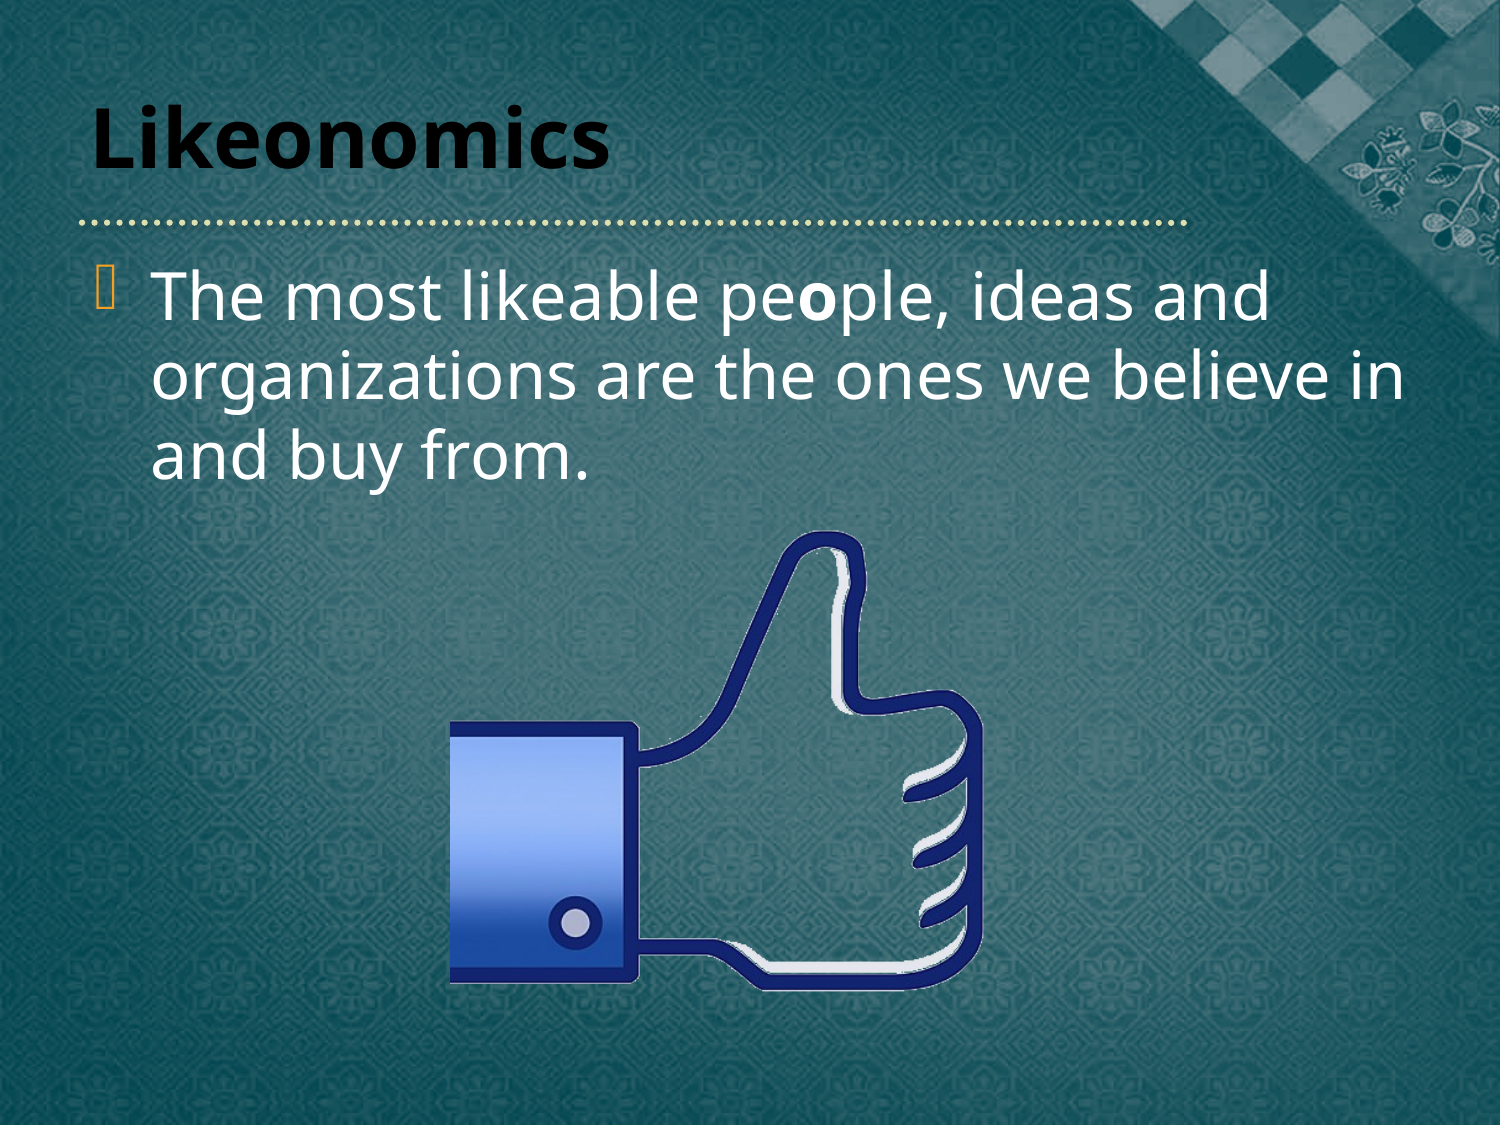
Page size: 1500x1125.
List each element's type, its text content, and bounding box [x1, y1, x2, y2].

list The most likeable people, ideas and organizations are the ones we believe in and buy from. [79, 246, 1430, 1005]
picture [450, 527, 990, 1006]
title Likeonomics [75, 58, 1196, 211]
